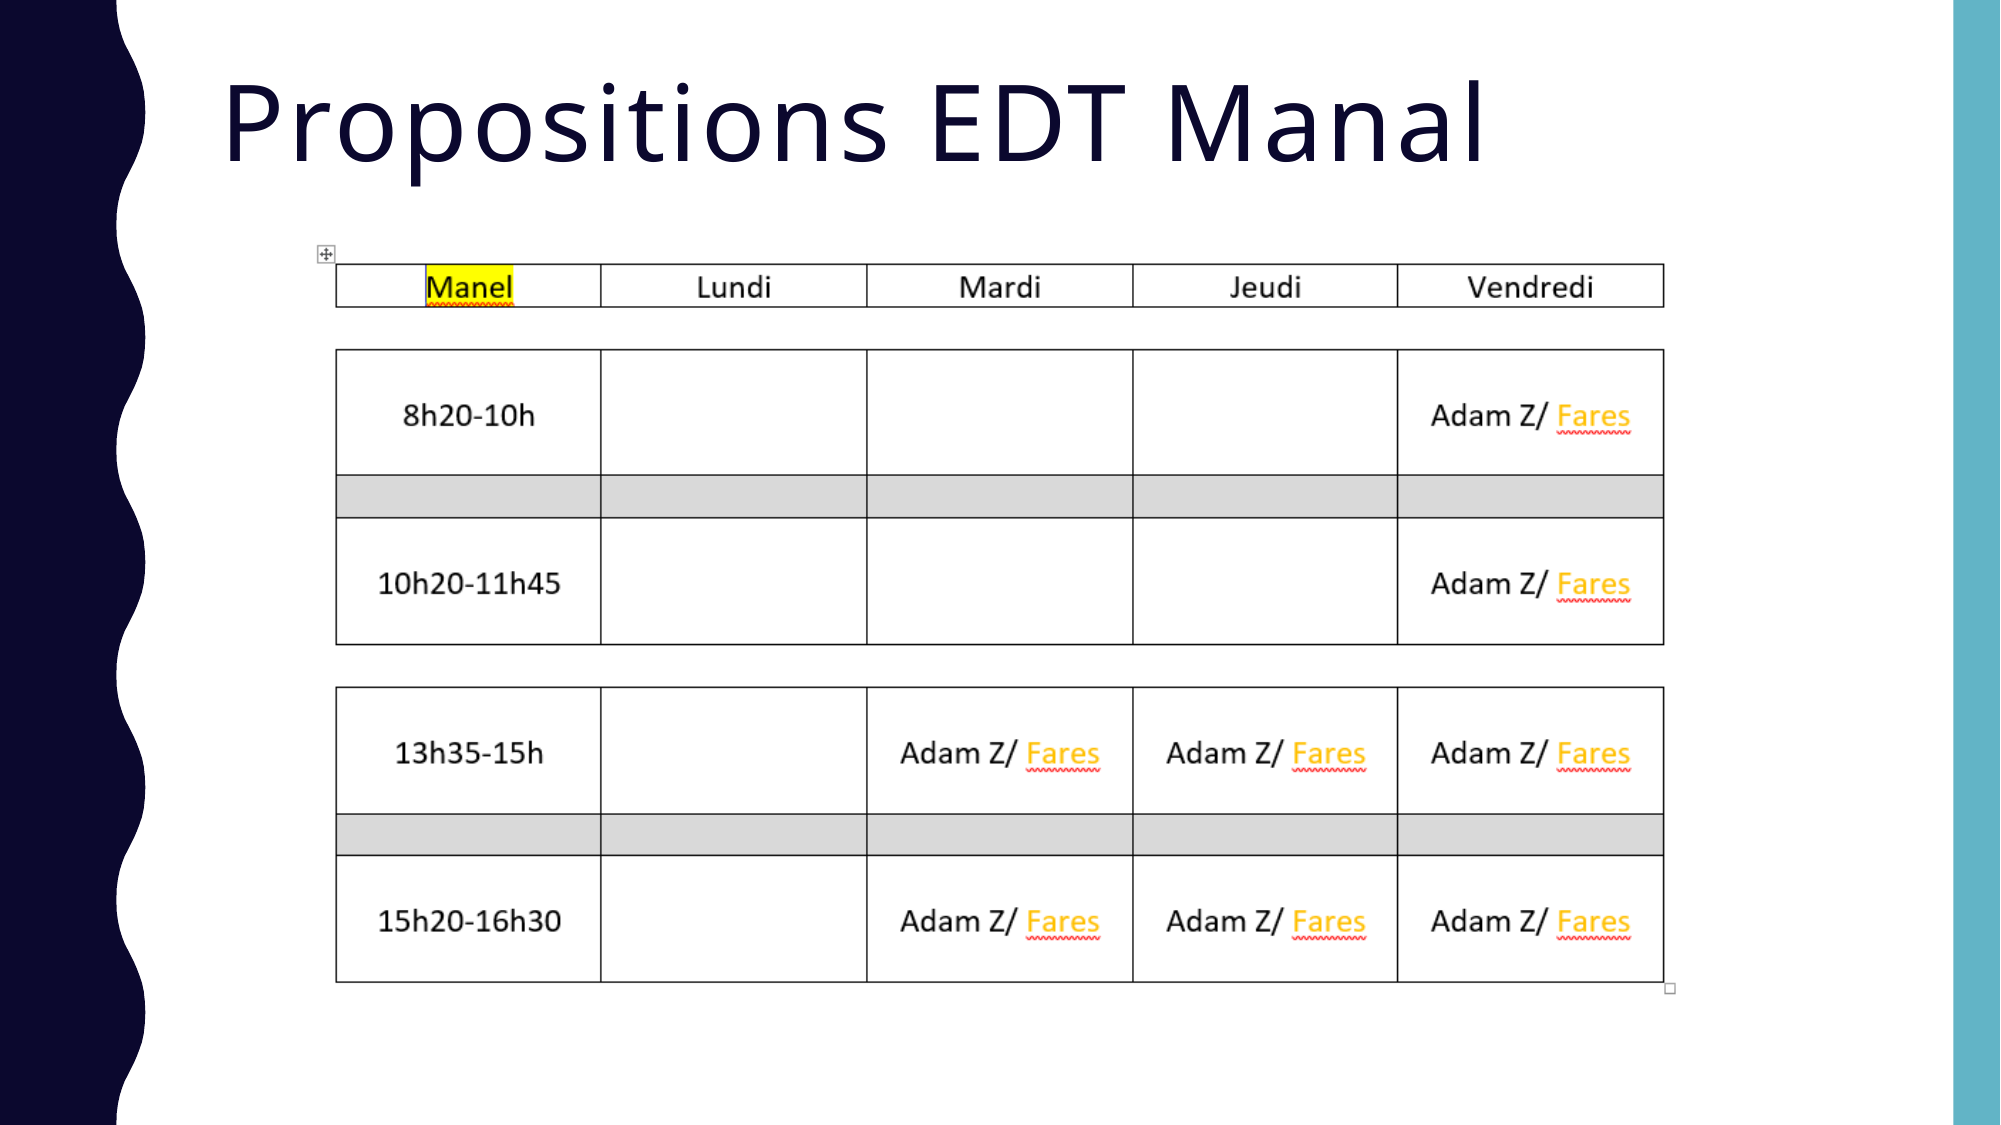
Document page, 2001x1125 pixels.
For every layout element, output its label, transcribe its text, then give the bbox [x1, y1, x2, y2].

title Propositions EDT Manal [205, 62, 1890, 204]
picture [302, 231, 1693, 1003]
